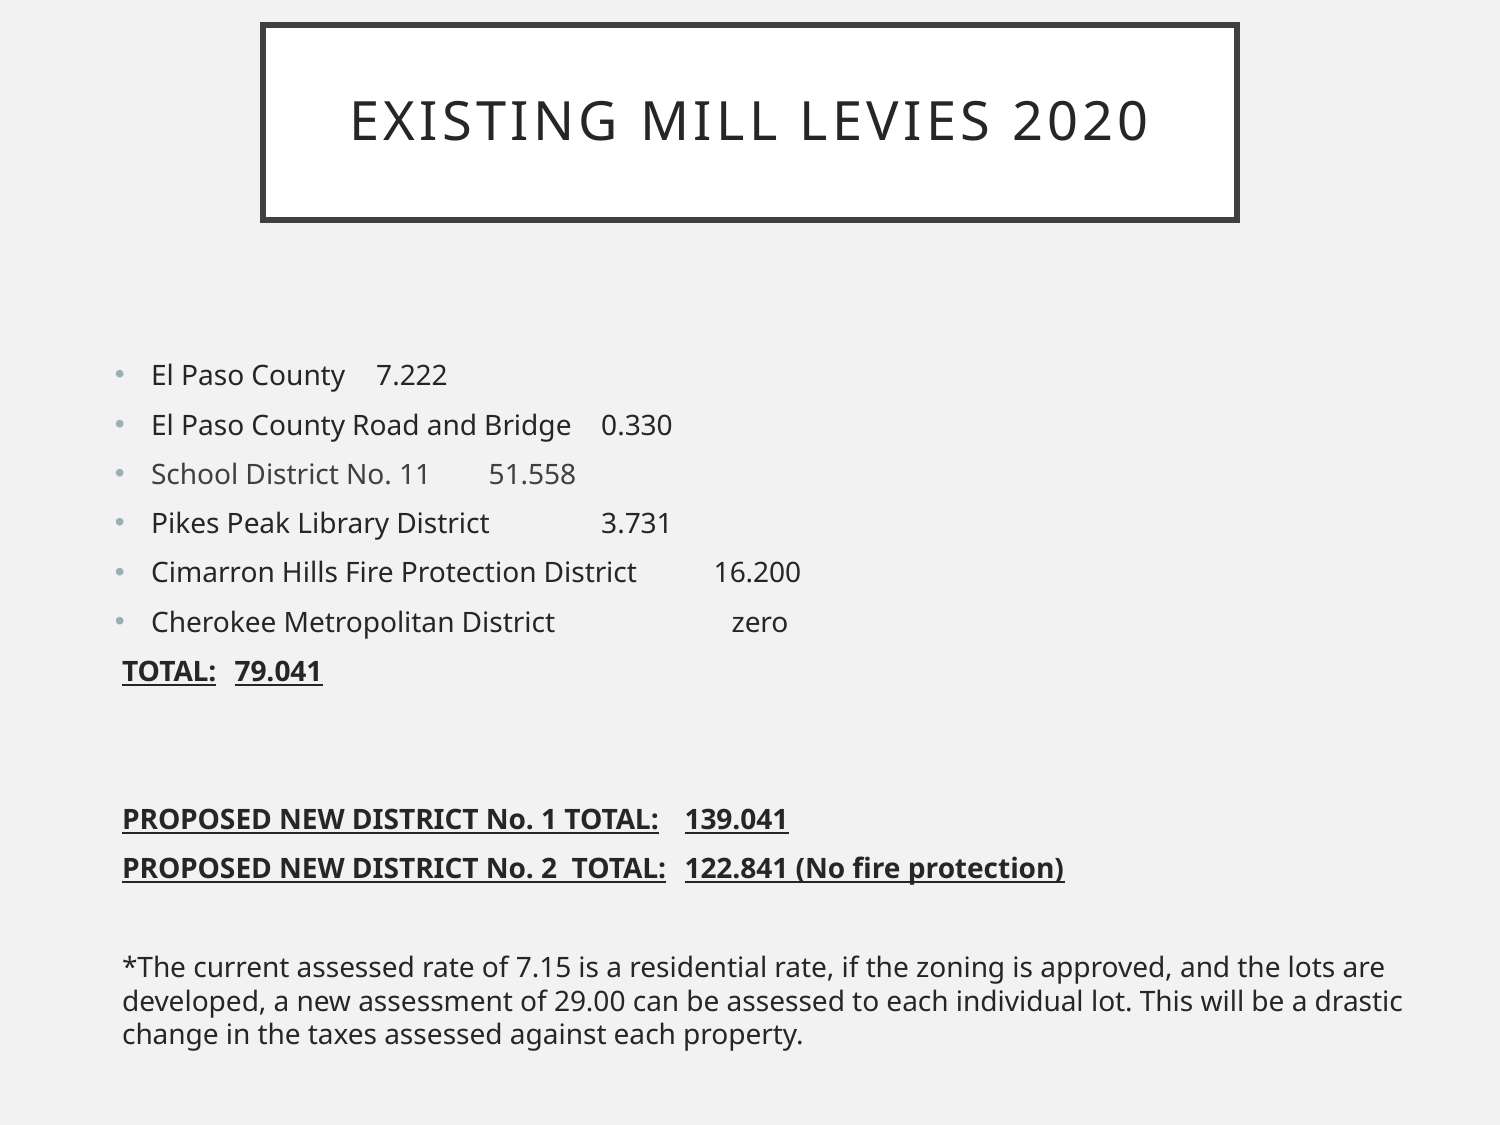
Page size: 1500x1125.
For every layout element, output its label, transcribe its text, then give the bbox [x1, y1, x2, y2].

list El Paso County 7.222 El Paso County Road and Bridge 0.330 School District No. 11 51.558 Pikes Peak Library District 3.731 Cimarron Hills Fire Protection District 16.200 Cherokee Metropolitan District zero TOTAL: 79.041 PROPOSED NEW DISTRICT No. 1 TOTAL: 139.041 PROPOSED NEW DISTRICT No. 2 TOTAL: 122.841 (No fire protection) *The current assessed rate of 7.15 is a residential rate, if the zoning is approved, and the lots are developed, a new assessment of 29.00 can be assessed to each individual lot. This will be a drastic change in the taxes assessed against each property. [99, 350, 1475, 1063]
title Existing Mill Levies 2020 [260, 22, 1240, 223]
